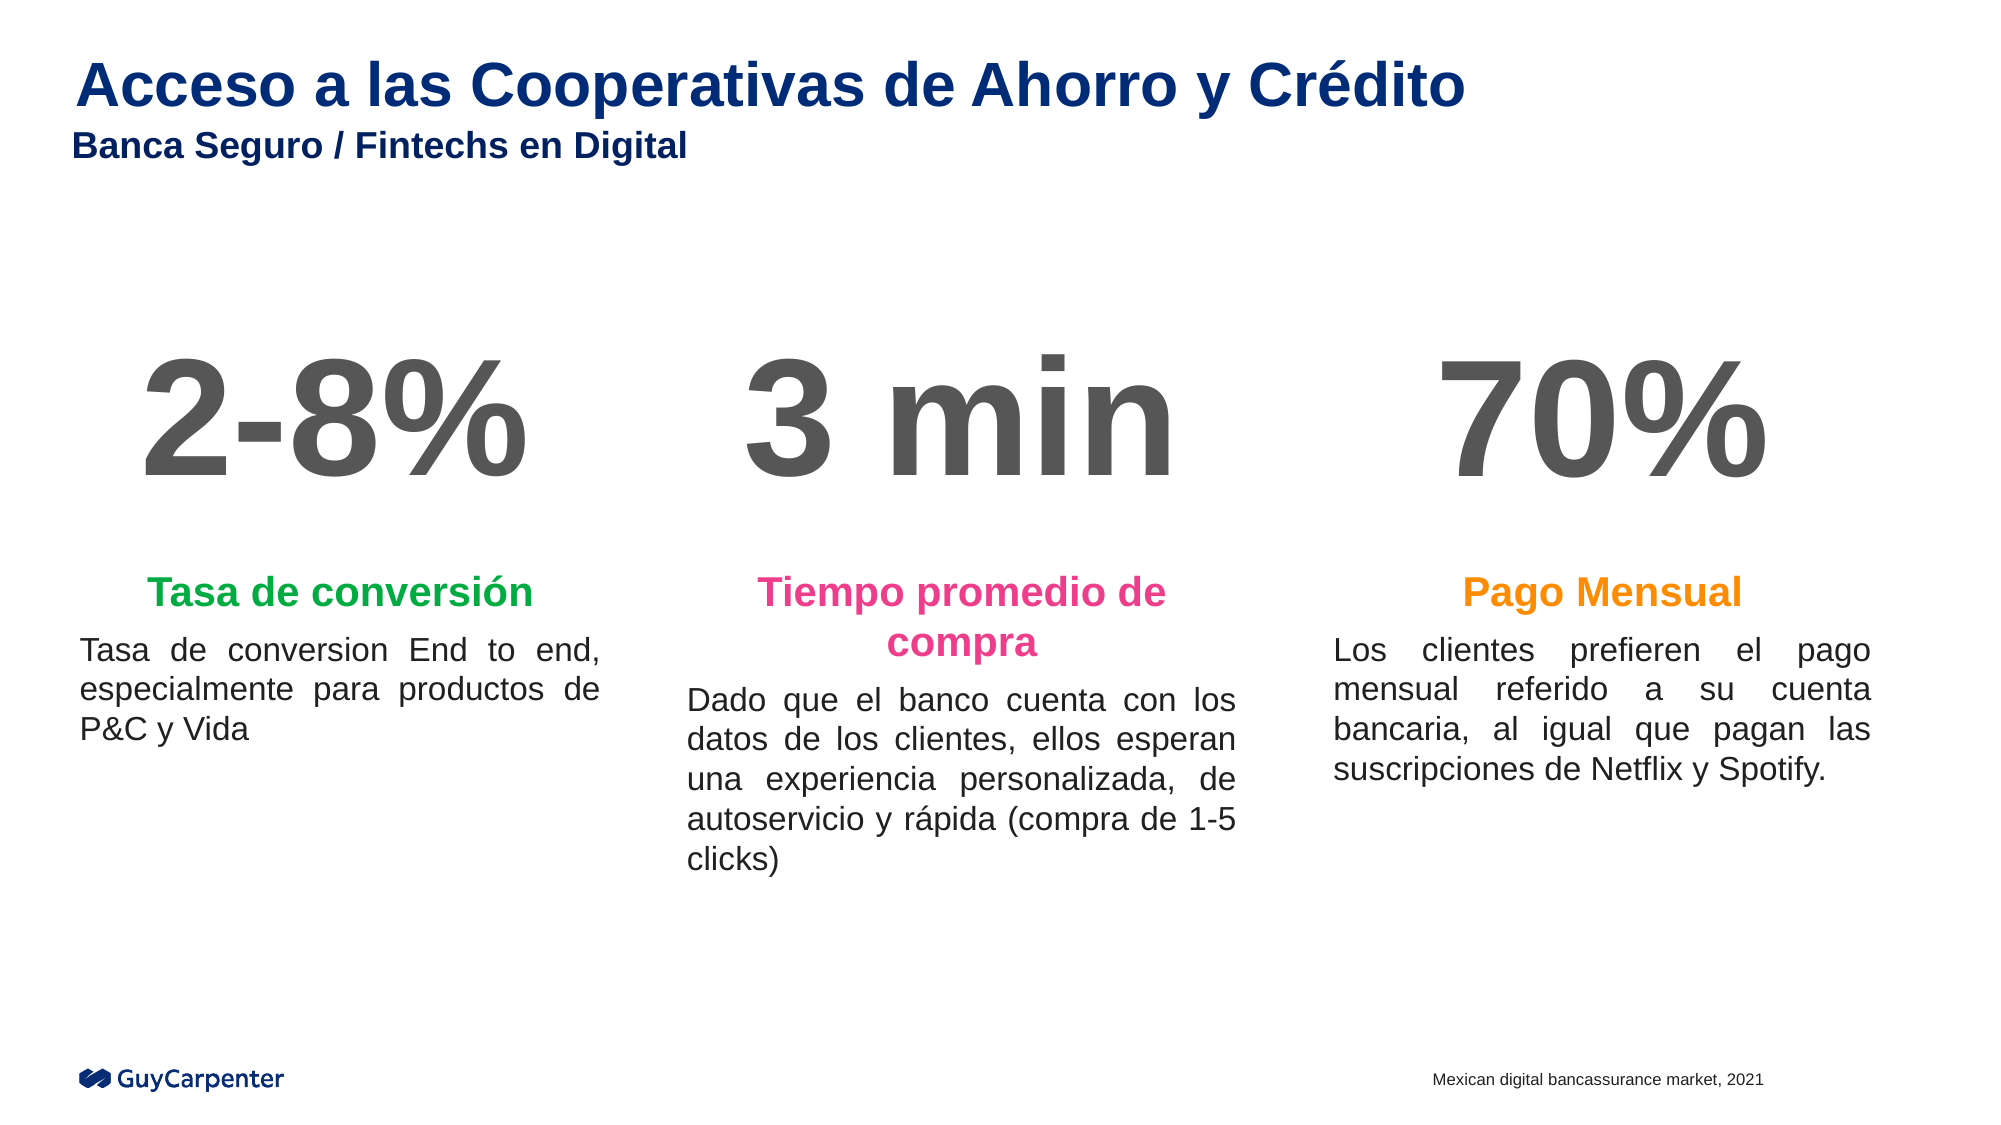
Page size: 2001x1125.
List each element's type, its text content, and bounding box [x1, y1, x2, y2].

text_box 70% [1333, 332, 1872, 513]
title Acceso a las Cooperativas de Ahorro y Crédito [75, 58, 1921, 119]
text_box Tiempo promedio de compra Dado que el banco cuenta con los datos de los clientes, ellos esperan una experiencia personalizada, de autoservicio y rápida (compra de 1-5 clicks) [686, 565, 1238, 907]
text_box Pago Mensual Los clientes prefieren el pago mensual referido a su cuenta bancaria, al igual que pagan las suscripciones de Netflix y Spotify. [1333, 565, 1872, 822]
text_box 2-8% [79, 331, 590, 512]
list Mexican digital bancassurance market, 2021 [1018, 1047, 1765, 1089]
text_box Tasa de conversión Tasa de conversion End to end, especialmente para productos de P&C y Vida [79, 565, 602, 793]
picture [79, 1068, 284, 1092]
text_box 3 min [697, 331, 1226, 512]
list Banca Seguro / Fintechs en Digital [61, 121, 1903, 174]
